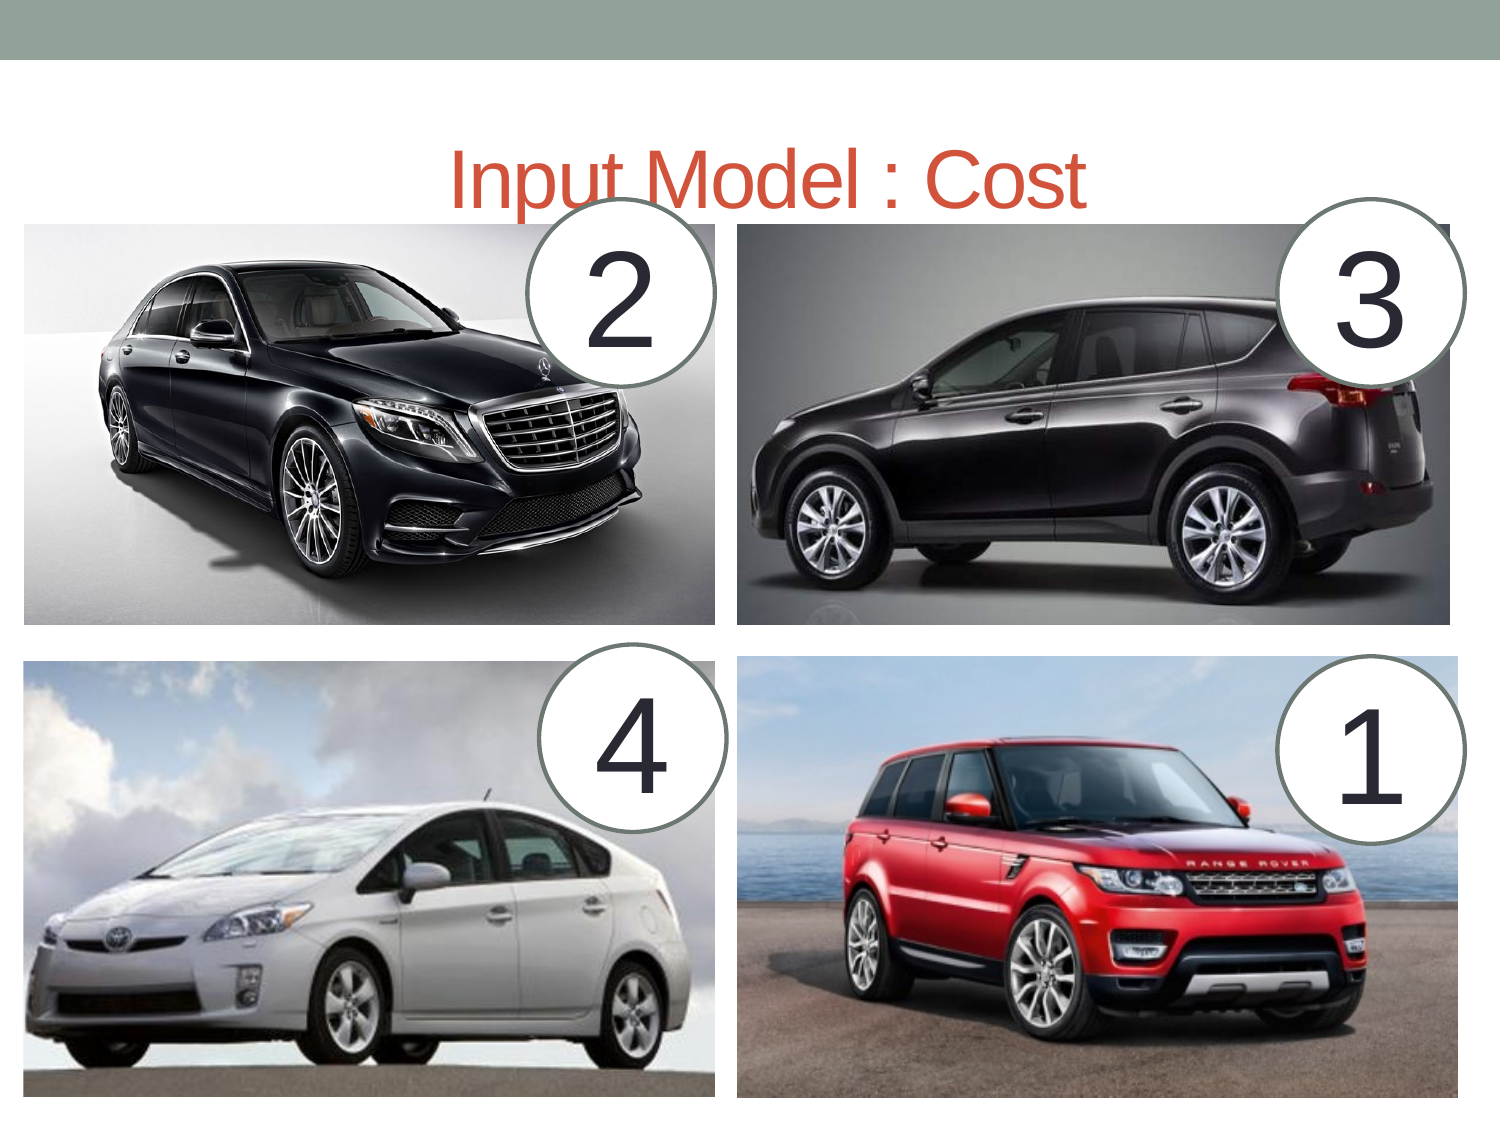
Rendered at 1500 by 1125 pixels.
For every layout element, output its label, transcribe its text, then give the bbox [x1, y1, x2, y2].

picture [737, 224, 1451, 626]
picture [23, 661, 716, 1098]
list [24, 224, 715, 626]
text_box 3 [1458, 252, 1468, 334]
title Input Model : Cost [70, 93, 1421, 257]
text_box 3 [1307, 197, 1435, 221]
text_box 4 [580, 642, 686, 658]
text_box 4 [722, 703, 729, 774]
picture [737, 656, 1458, 1098]
text_box 2 [557, 197, 685, 221]
